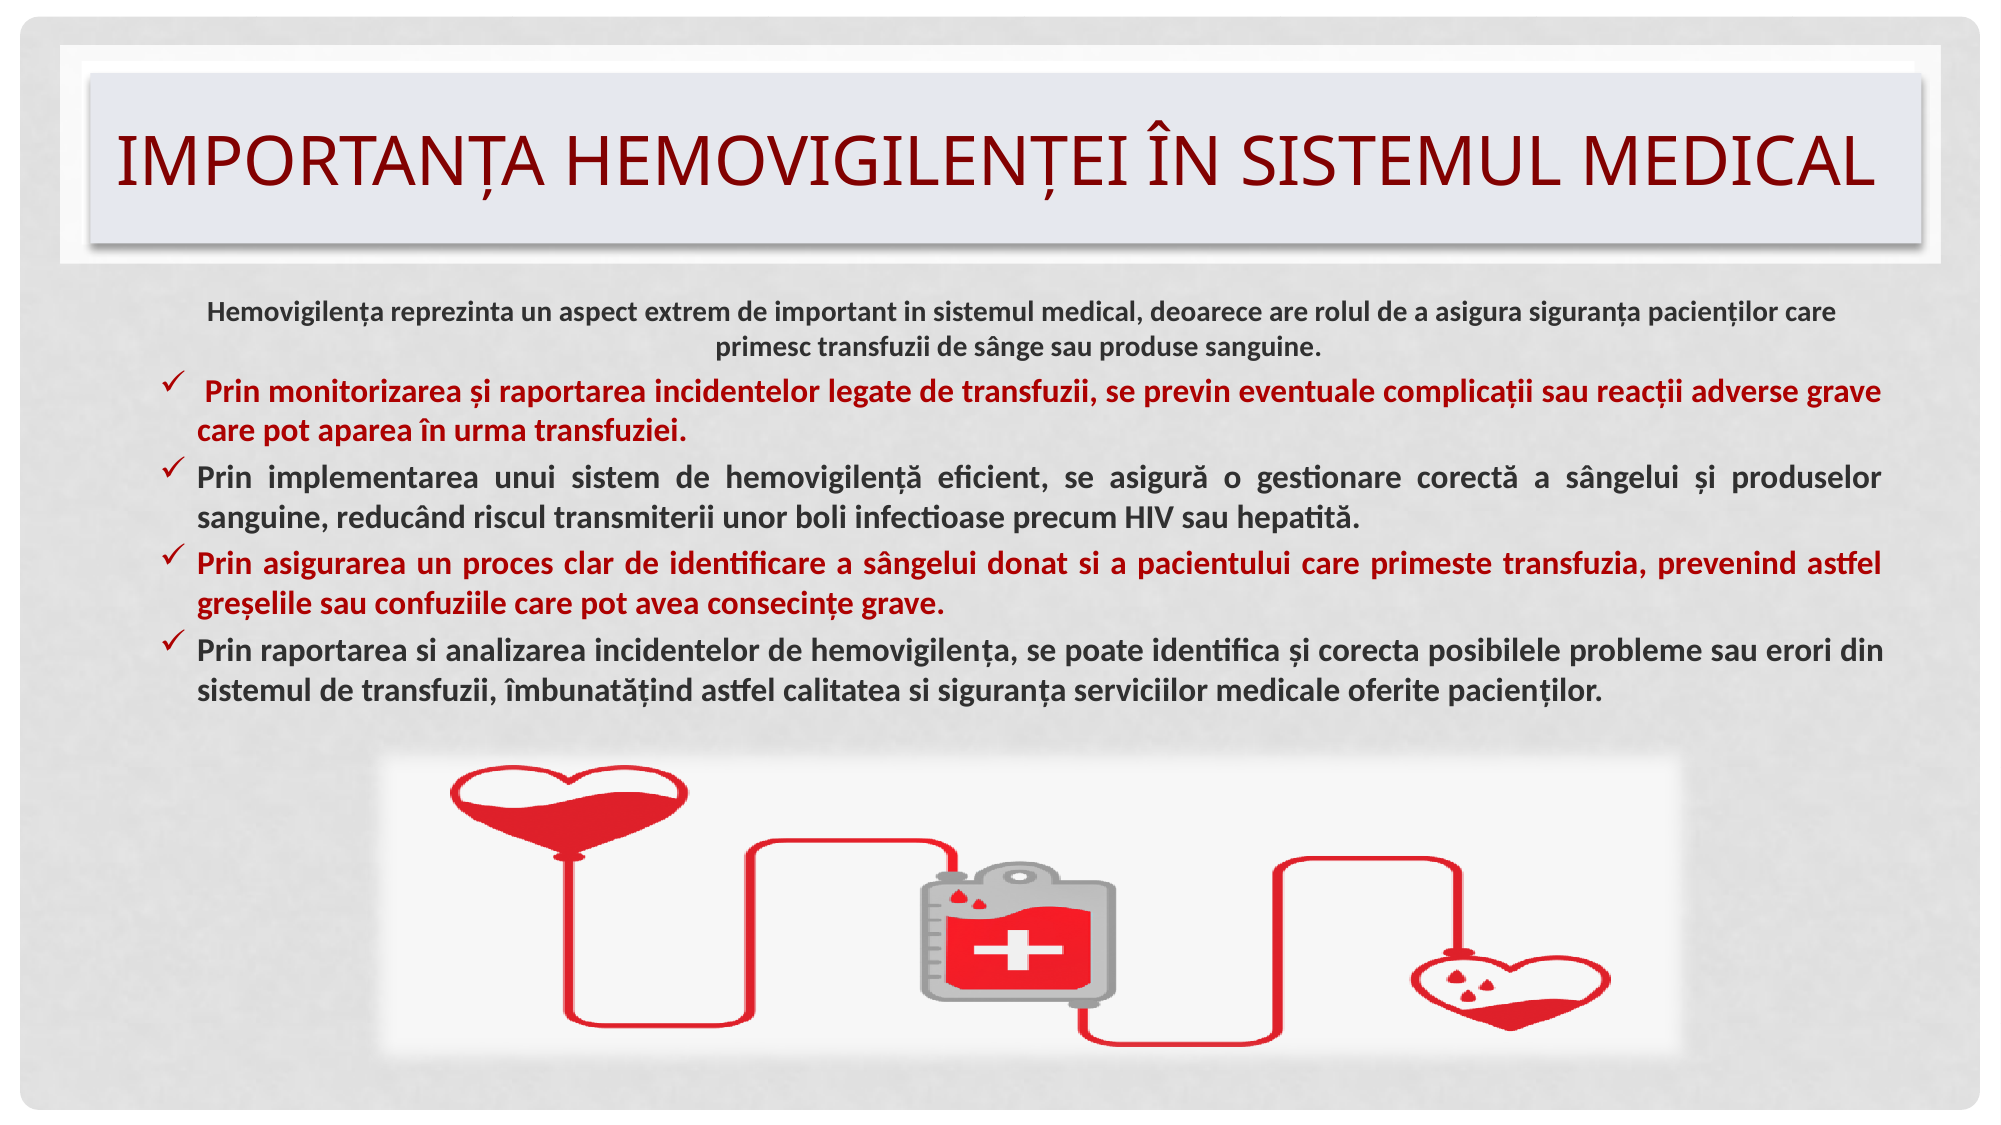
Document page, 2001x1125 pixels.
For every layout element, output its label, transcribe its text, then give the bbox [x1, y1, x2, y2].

title Importanța hemovigilenței în sistemul medical [90, 73, 1922, 244]
list Hemovigilența reprezinta un aspect extrem de important in sistemul medical, deoarece are rolul de a asigura siguranța pacienților care primesc transfuzii de sânge sau produse sanguine. Prin monitorizarea și raportarea incidentelor legate de transfuzii, se previn eventuale complicații sau reacții adverse grave care pot aparea în urma transfuziei. Prin implementarea unui sistem de hemovigilență eficient, se asigură o gestionare corectă a sângelui și produselor sanguine, reducând riscul transmiterii unor boli infectioase precum HIV sau hepatită. Prin asigurarea un proces clar de identificare a sângelui donat si a pacientului care primeste transfuzia, prevenind astfel greșelile sau confuziile care pot avea consecințe grave. Prin raportarea si analizarea incidentelor de hemovigilența, se poate identifica și corecta posibilele probleme sau erori din sistemul de transfuzii, îmbunatățind astfel calitatea si siguranța serviciilor medicale oferite pacienților. [125, 243, 1900, 1035]
picture [361, 739, 1698, 1071]
